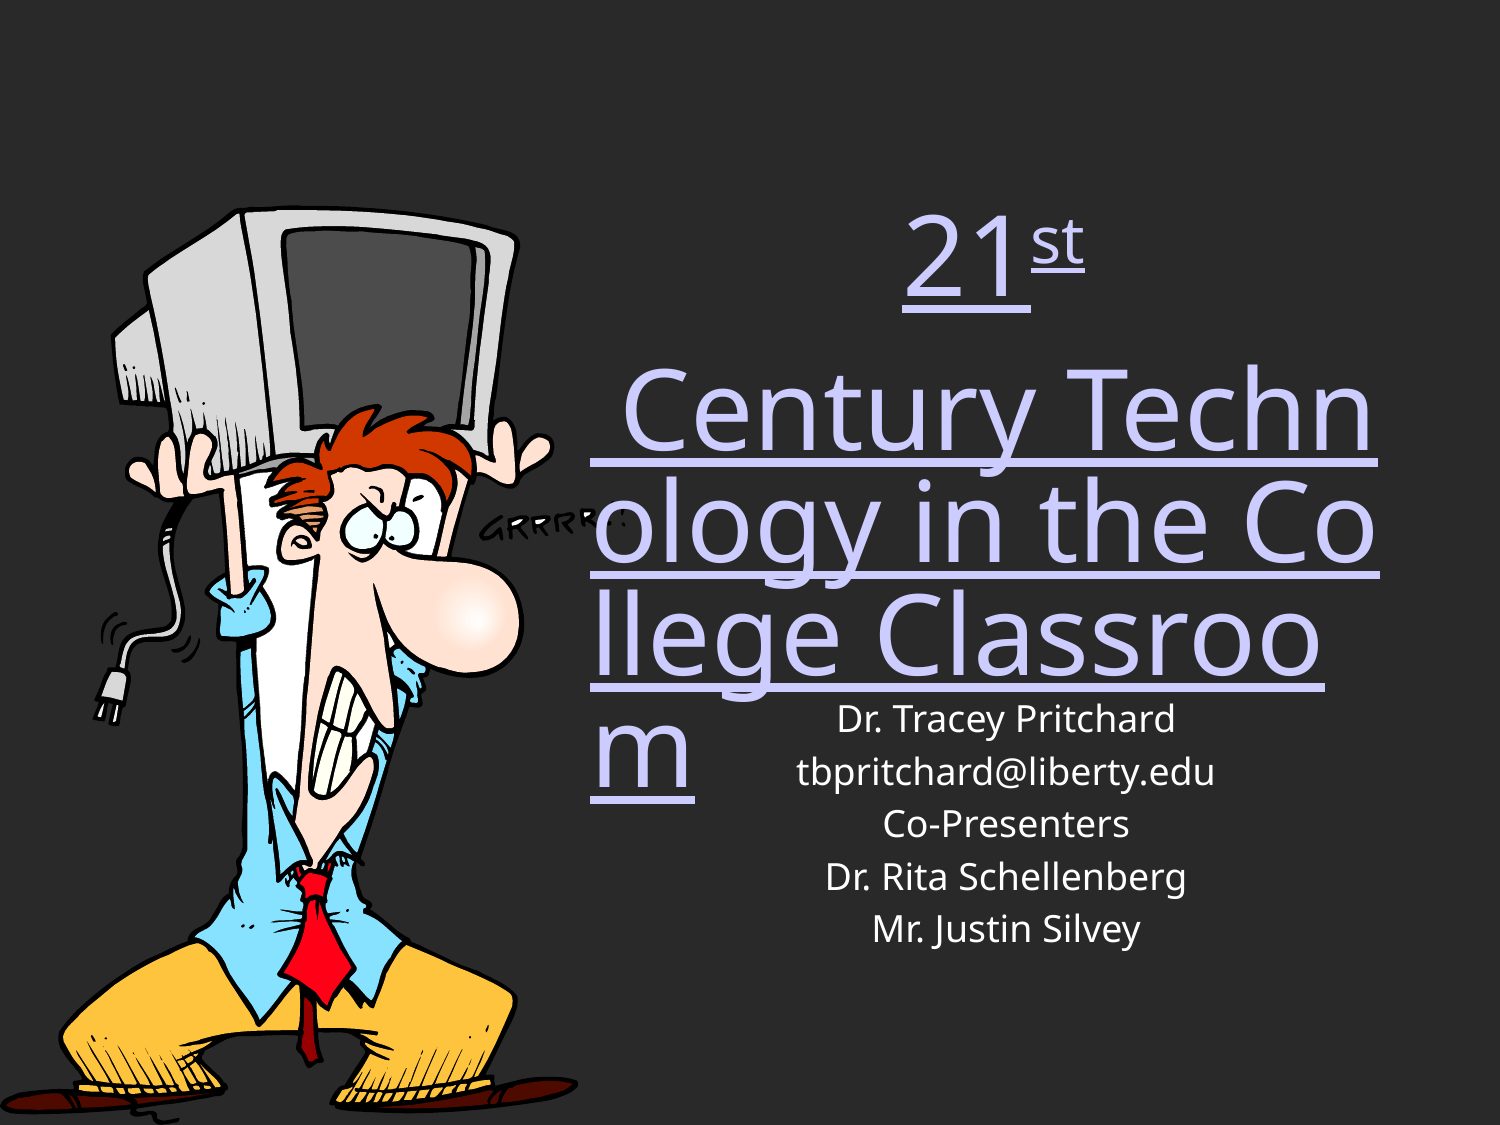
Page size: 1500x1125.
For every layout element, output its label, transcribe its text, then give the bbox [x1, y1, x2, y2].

title 21st Century Technology in the College Classroom [575, 87, 1413, 588]
subtitle Dr. Tracey Pritchard tbpritchard@liberty.edu Co-Presenters Dr. Rita Schellenberg Mr. Justin Silvey [612, 687, 1400, 975]
